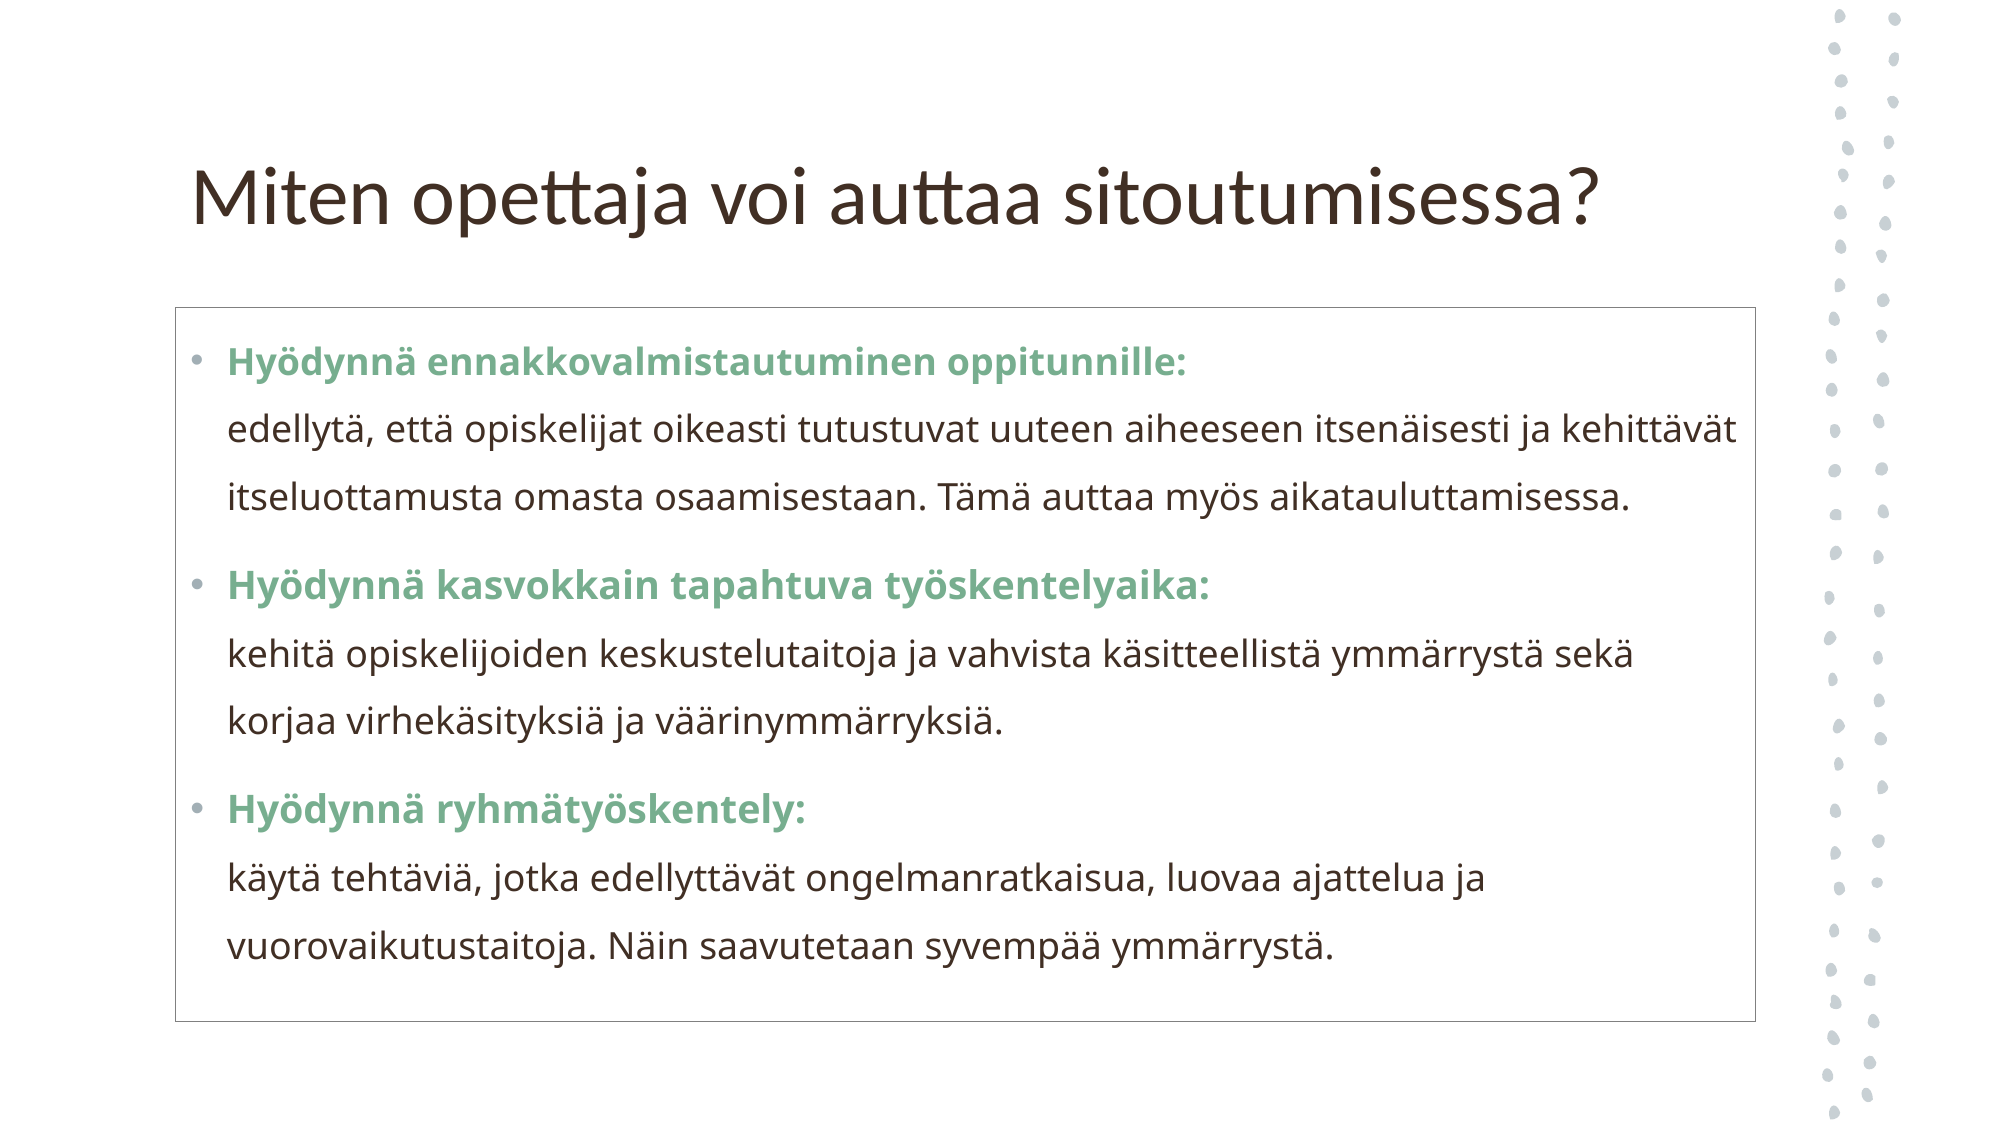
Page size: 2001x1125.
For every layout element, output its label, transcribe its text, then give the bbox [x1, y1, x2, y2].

title Miten opettaja voi auttaa sitoutumisessa? [175, 82, 1756, 300]
list Hyödynnä ennakkovalmistautuminen oppitunnille: edellytä, että opiskelijat oikeasti tutustuvat uuteen aiheeseen itsenäisesti ja kehittävät itseluottamusta omasta osaamisestaan. Tämä auttaa myös aikatauluttamisessa. Hyödynnä kasvokkain tapahtuva työskentelyaika: kehitä opiskelijoiden keskustelutaitoja ja vahvista käsitteellistä ymmärrystä sekä korjaa virhekäsityksiä ja väärinymmärryksiä. Hyödynnä ryhmätyöskentely: käytä tehtäviä, jotka edellyttävät ongelmanratkaisua, luovaa ajattelua ja vuorovaikutustaitoja. Näin saavutetaan syvempää ymmärrystä. [175, 307, 1756, 1022]
